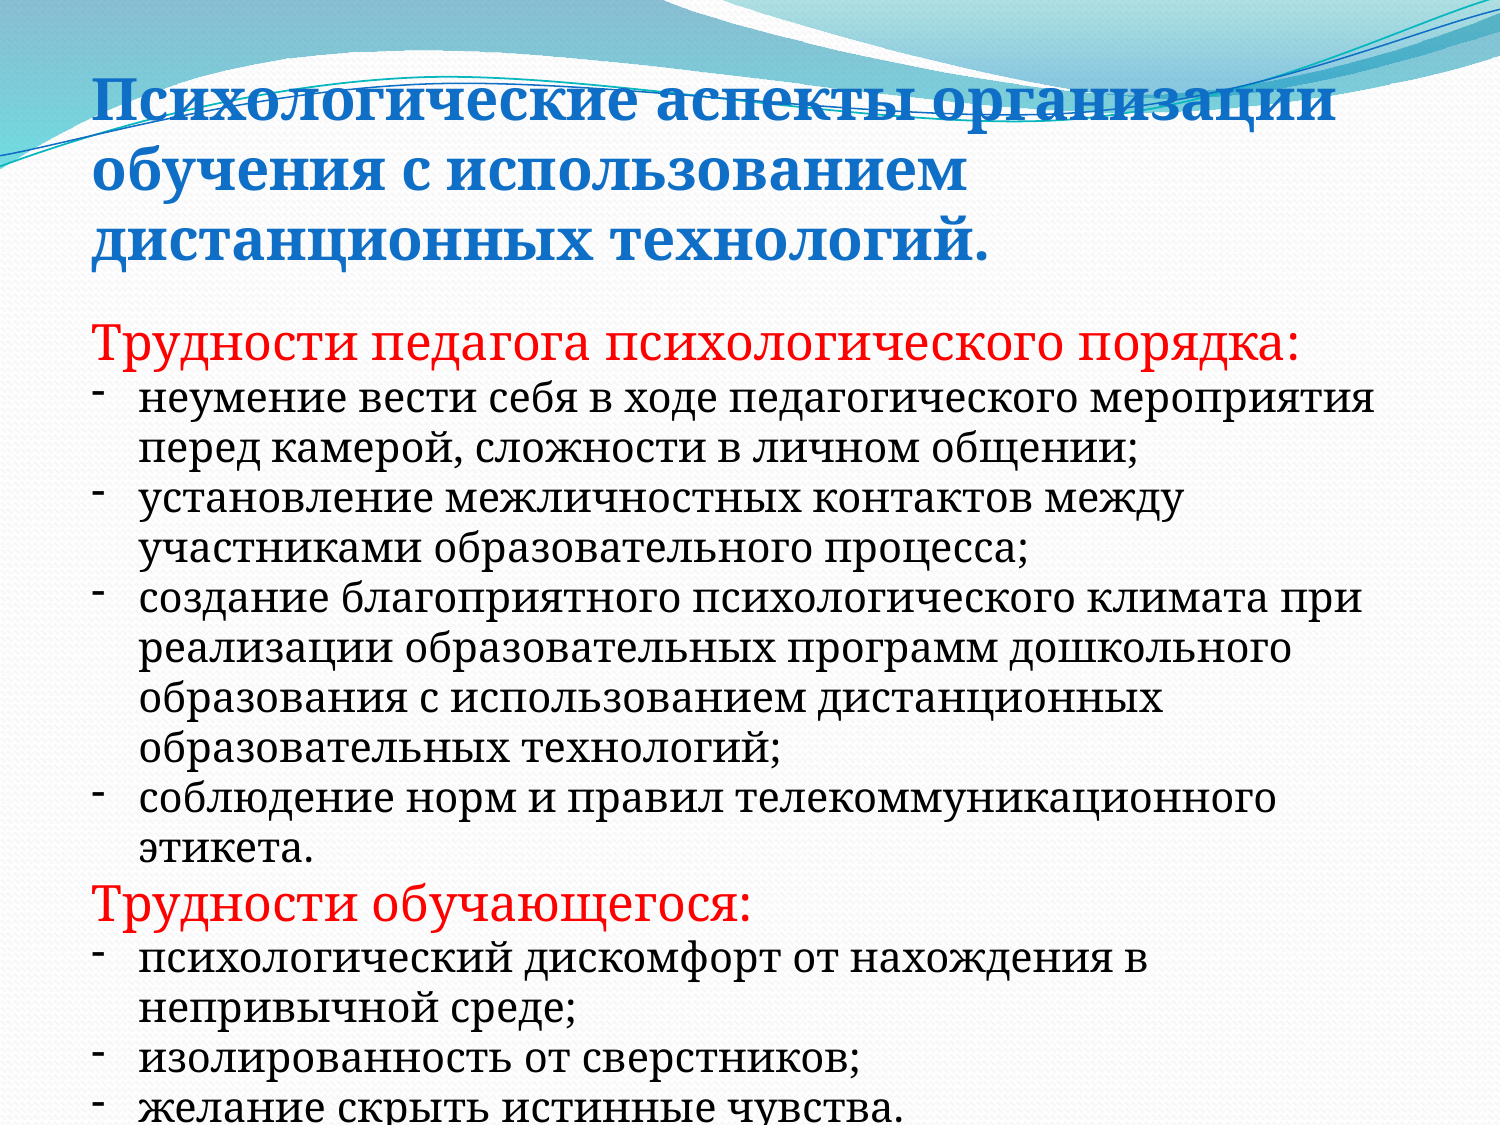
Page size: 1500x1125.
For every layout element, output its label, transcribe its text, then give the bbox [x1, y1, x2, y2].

text_box Психологические аспекты организации обучения с использованием дистанционных технологий. [76, 54, 1436, 243]
text_box Трудности педагога психологического порядка: неумение вести себя в ходе педагогического мероприятия перед камерой, сложности в личном общении; установление межличностных контактов между участниками образовательного процесса; создание благоприятного психологического климата при реализации образовательных программ дошкольного образования с использованием дистанционных образовательных технологий; соблюдение норм и правил телекоммуникационного этикета. Трудности обучающегося: психологический дискомфорт от нахождения в непривычной среде; изолированность от сверстников; желание скрыть истинные чувства. [76, 243, 1436, 1125]
